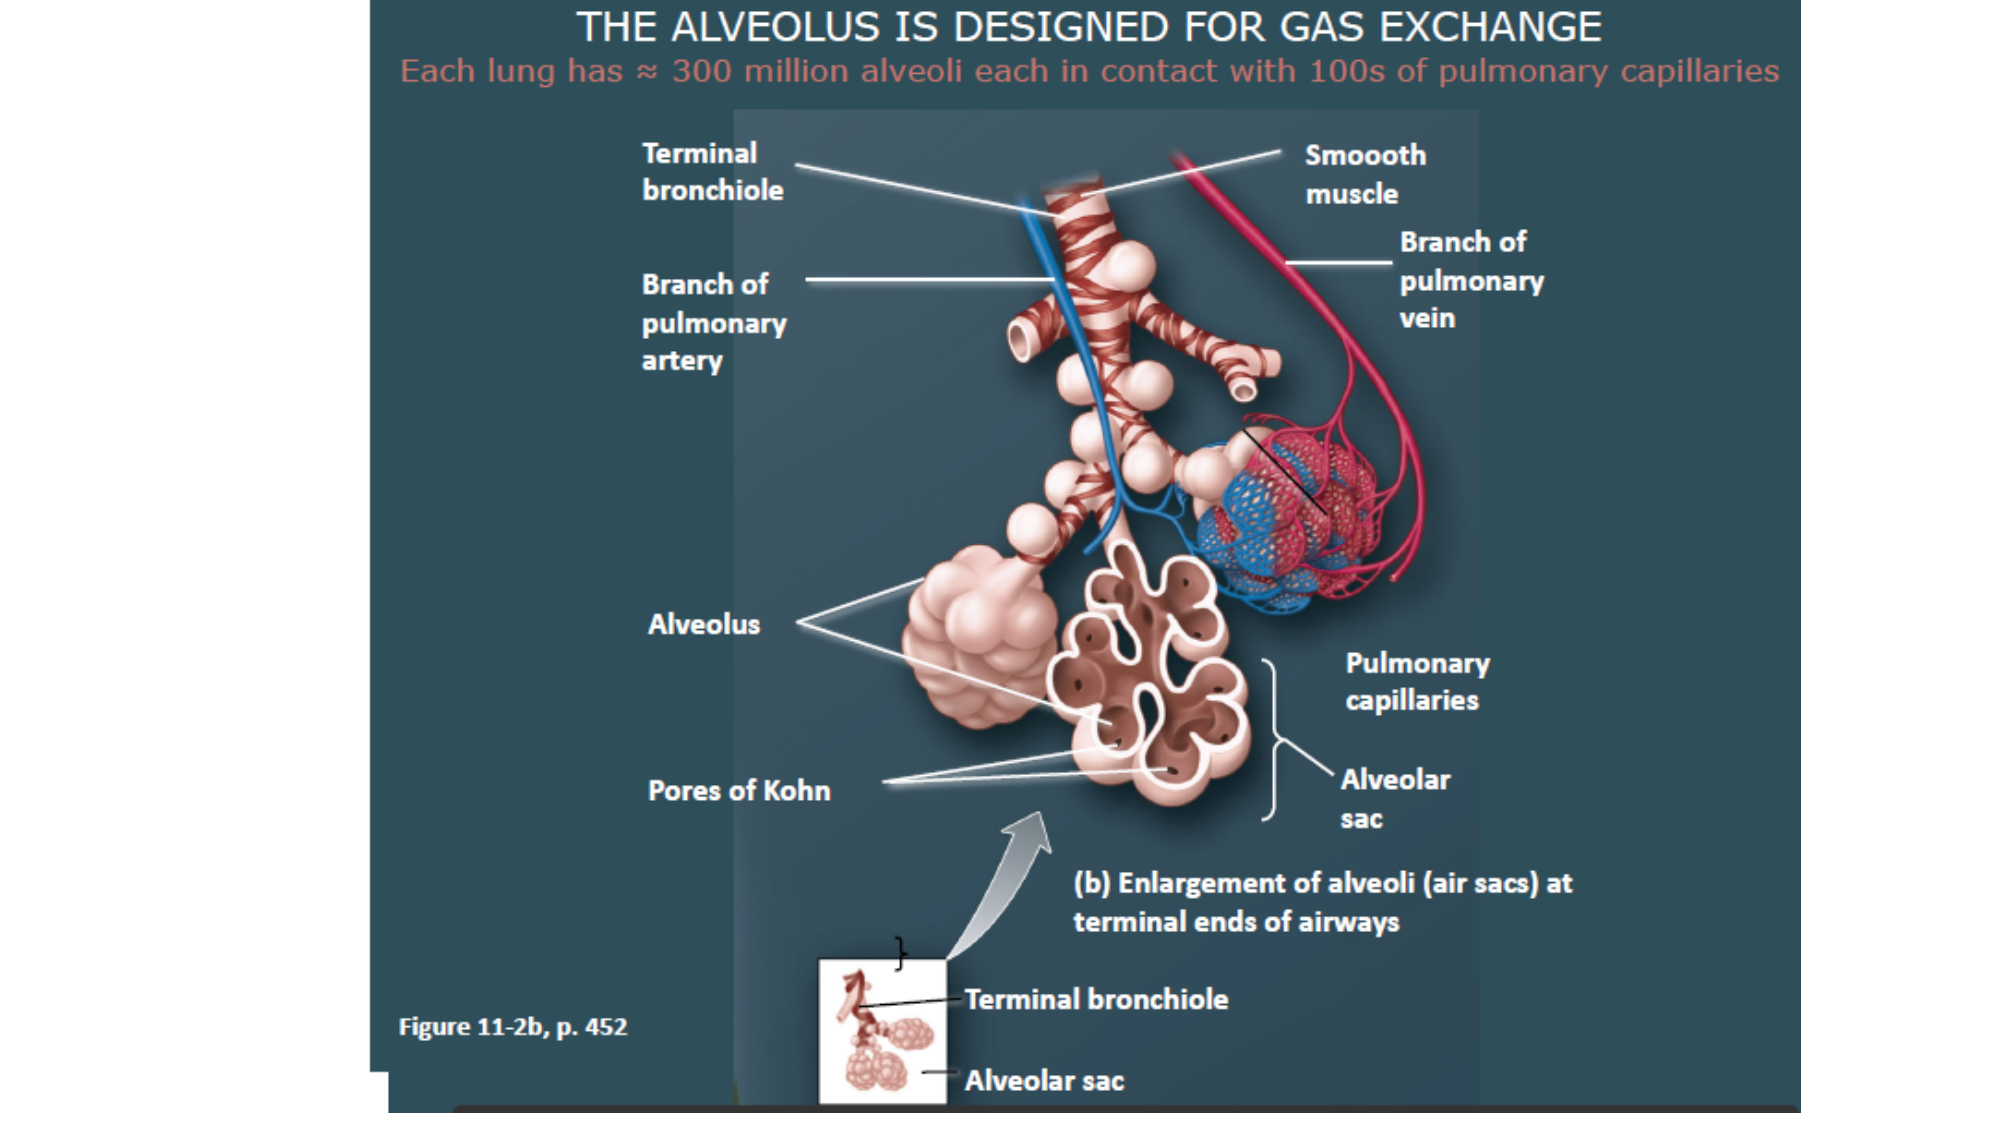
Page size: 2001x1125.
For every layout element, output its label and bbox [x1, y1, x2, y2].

picture [363, 0, 1801, 1113]
